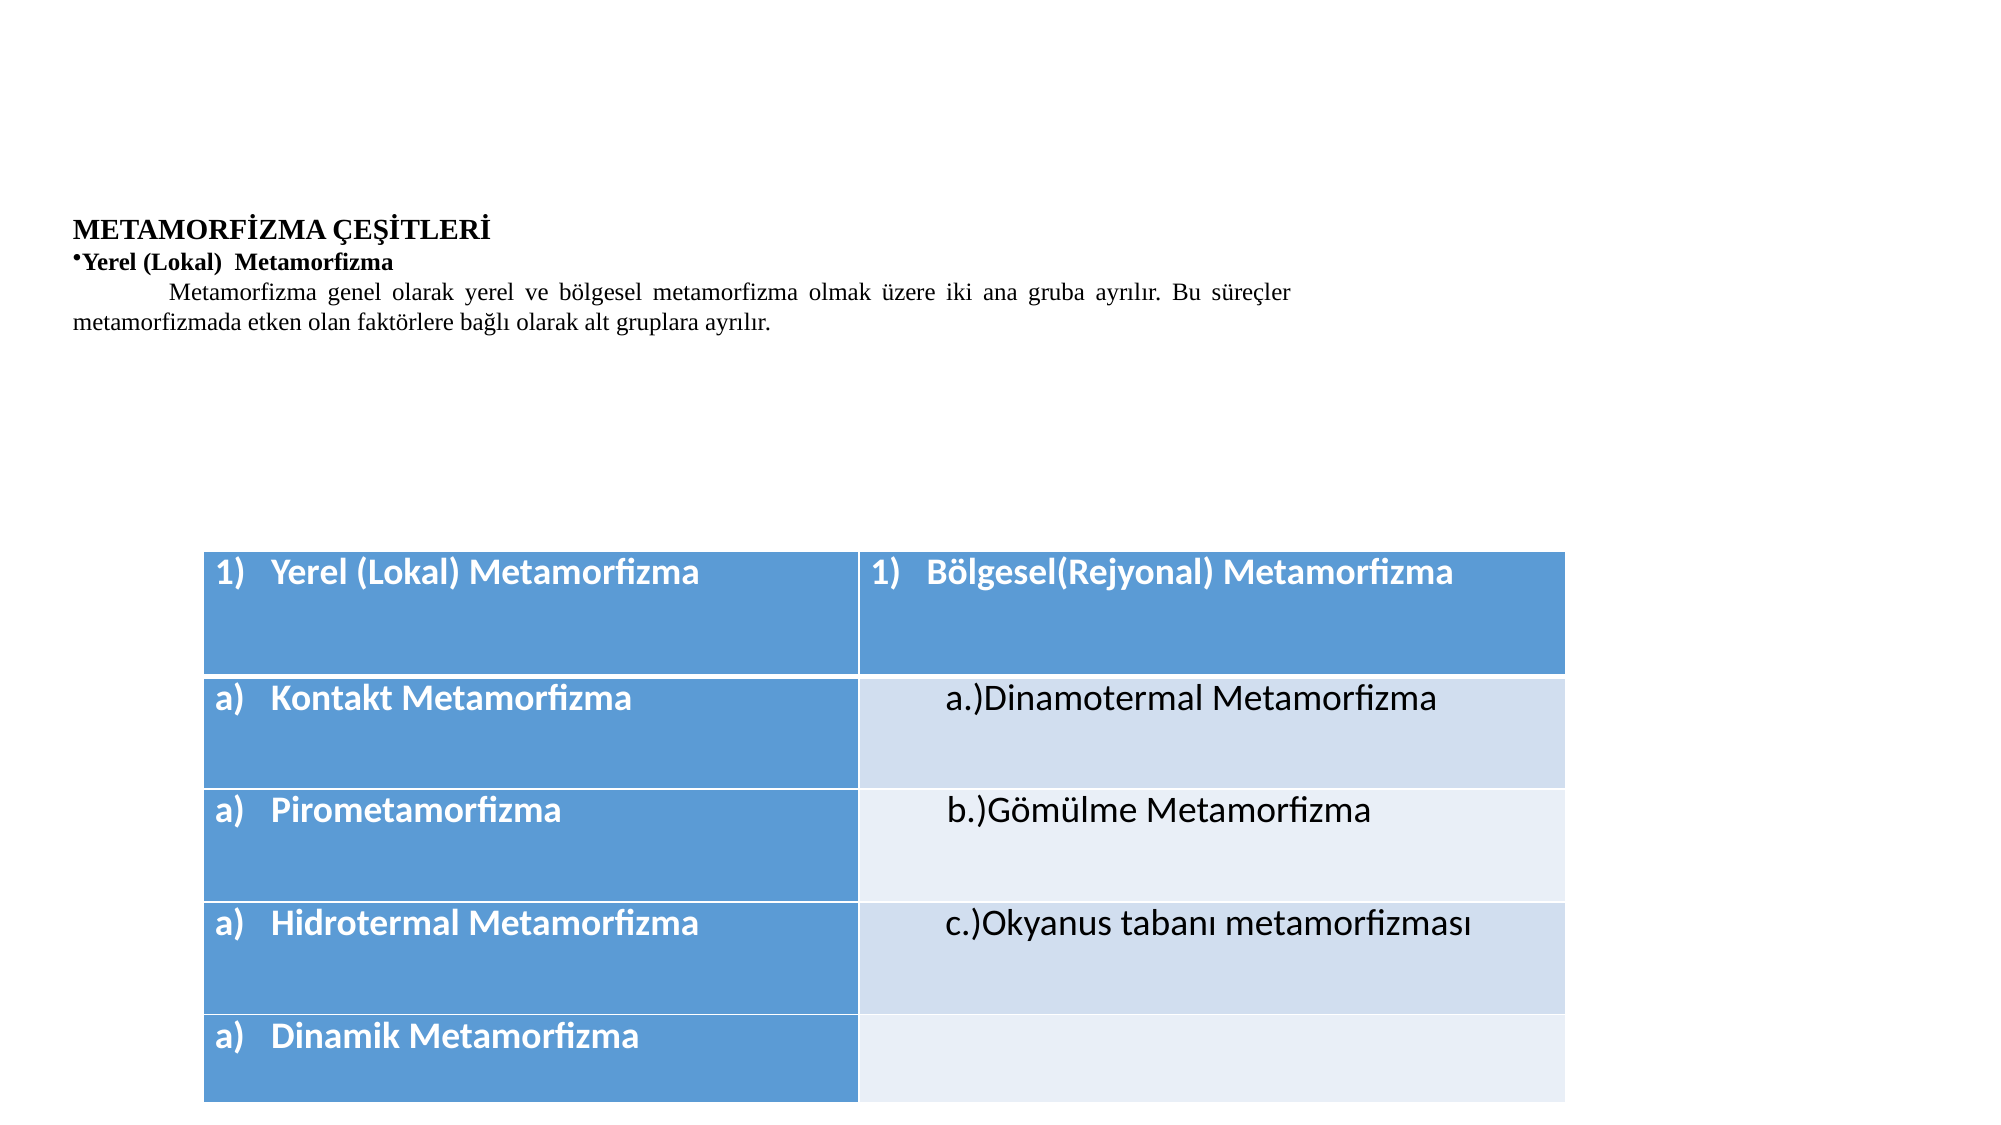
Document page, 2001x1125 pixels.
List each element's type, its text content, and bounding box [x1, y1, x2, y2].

table_cell Kontakt Metamorfizma [204, 679, 858, 788]
table_cell a.)Dinamotermal Metamorfizma [860, 679, 1565, 788]
table_cell [860, 1015, 1565, 1102]
table_cell b.)Gömülme Metamorfizma [860, 790, 1565, 901]
table_cell Pirometamorfizma [204, 790, 858, 901]
table_header Yerel (Lokal) Metamorfizma [204, 552, 858, 674]
table_cell Hidrotermal Metamorfizma [204, 903, 858, 1014]
table_cell Dinamik Metamorfizma [204, 1015, 858, 1102]
text_box METAMORFİZMA ÇEŞİTLERİ Yerel (Lokal) Metamorfizma Metamorfizma genel olarak yerel ve bölgesel metamorfizma olmak üzere iki ana gruba ayrılır. Bu süreçler metamorfizmada etken olan faktörlere bağlı olarak alt gruplara ayrılır. [57, 203, 1308, 373]
table_header Bölgesel(Rejyonal) Metamorfizma [860, 552, 1565, 674]
table_cell c.)Okyanus tabanı metamorfizması [860, 903, 1565, 1014]
